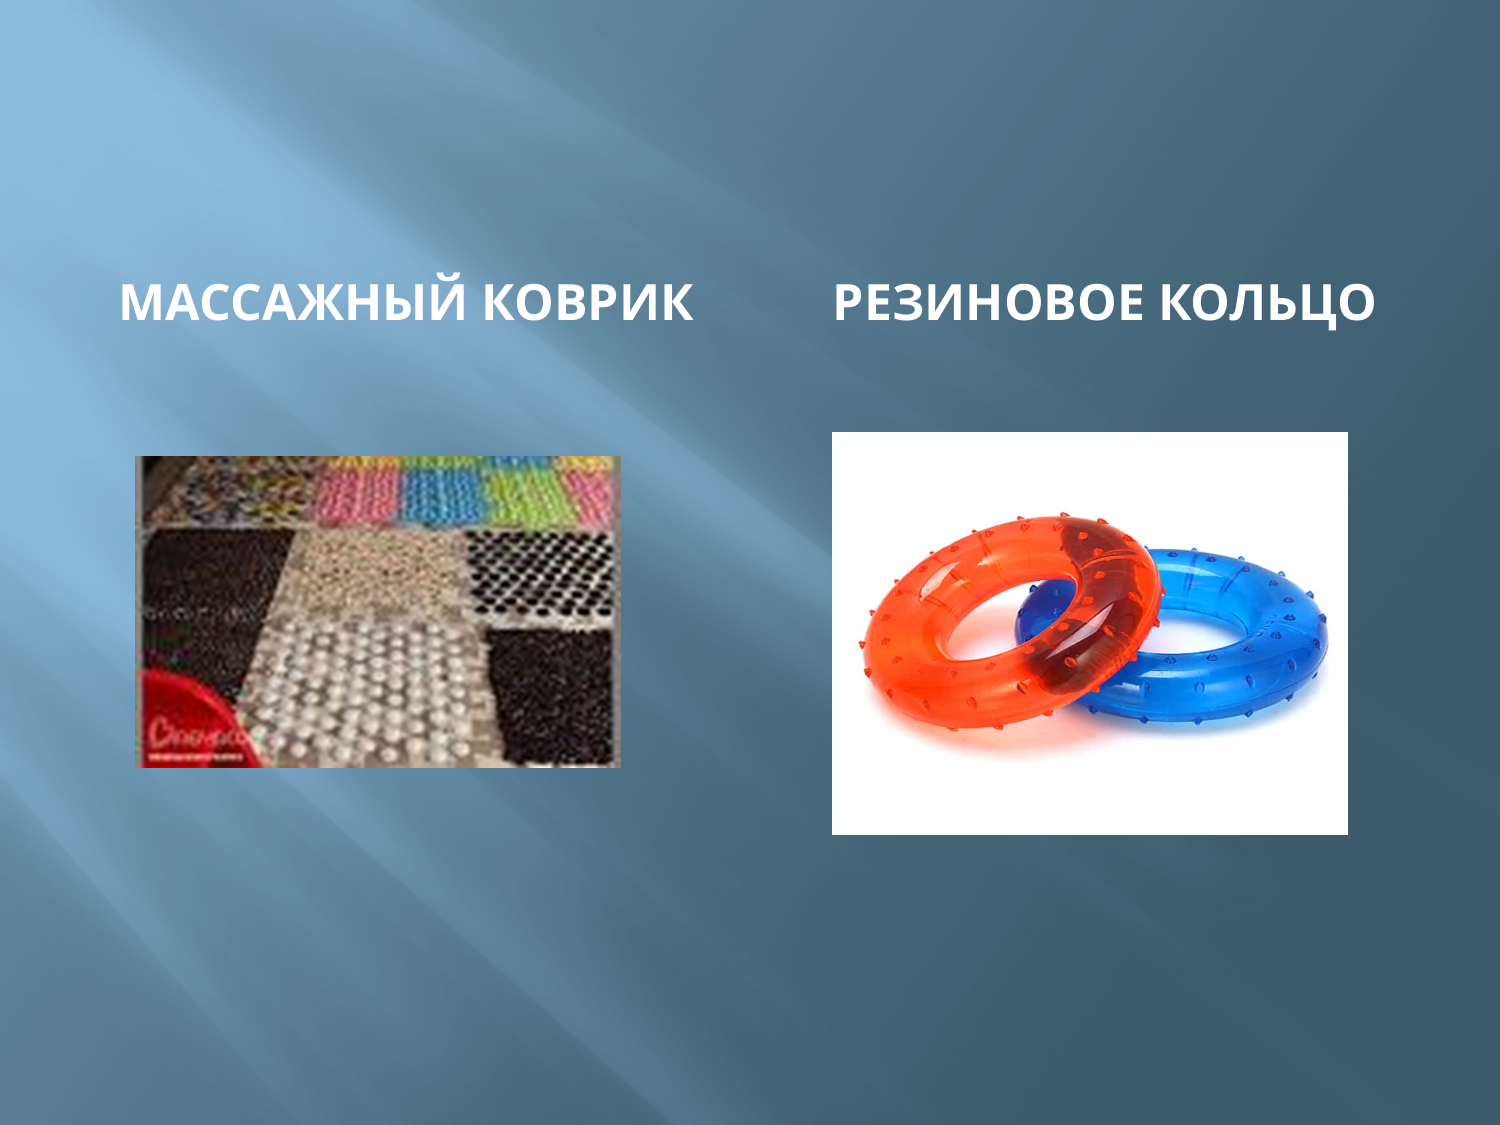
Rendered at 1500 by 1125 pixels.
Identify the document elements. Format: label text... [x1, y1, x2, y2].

list РЕЗИНОВОЕ КОЛЬЦО [762, 262, 1425, 1005]
picture [135, 455, 622, 768]
list Массажный коврик [75, 262, 738, 1005]
picture [832, 432, 1348, 835]
